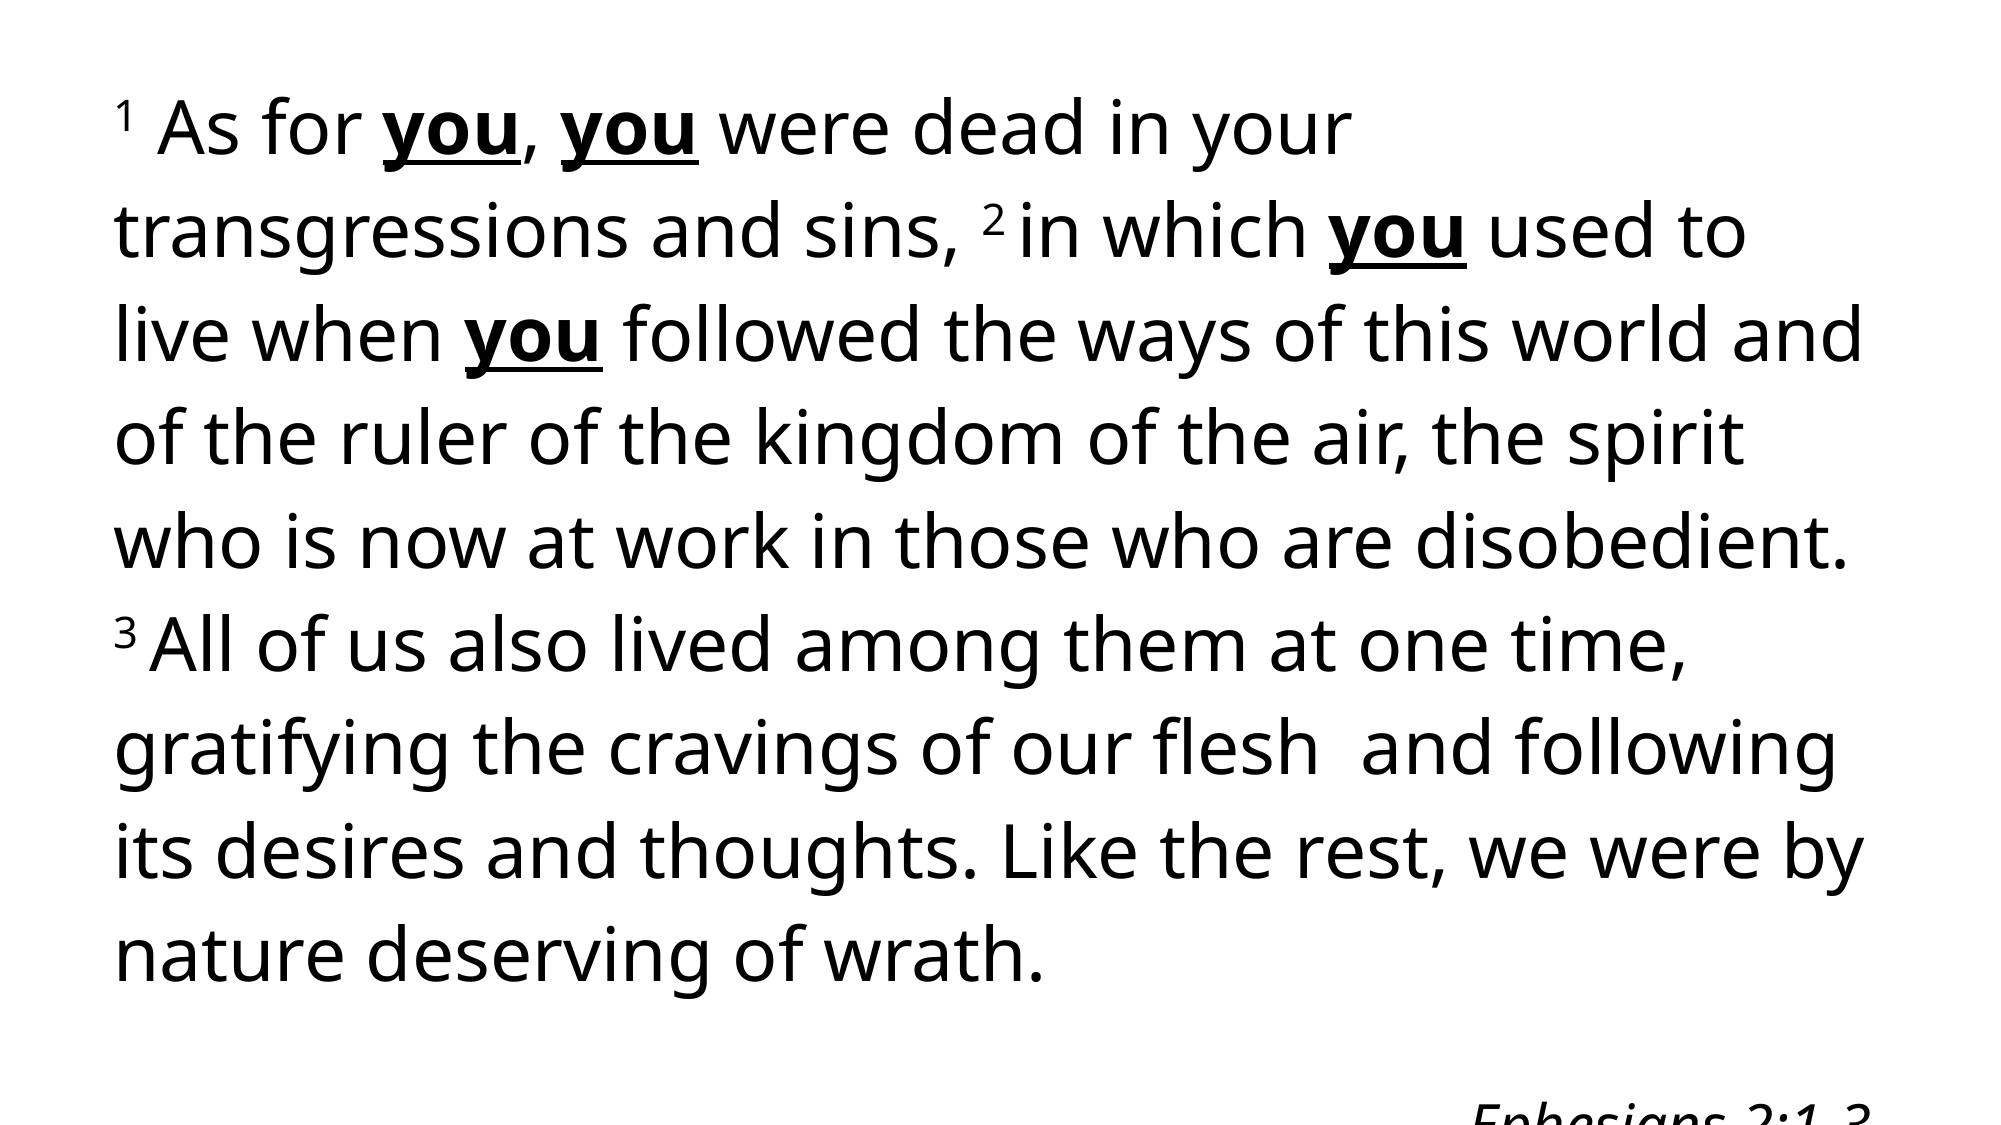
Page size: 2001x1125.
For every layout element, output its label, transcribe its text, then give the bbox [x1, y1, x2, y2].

text_box 1 As for you, you were dead in your transgressions and sins, 2 in which you used to live when you followed the ways of this world and of the ruler of the kingdom of the air, the spirit who is now at work in those who are disobedient. 3 All of us also lived among them at one time, gratifying the cravings of our flesh and following its desires and thoughts. Like the rest, we were by nature deserving of wrath. Ephesians 2:1-3 [98, 58, 1902, 1125]
